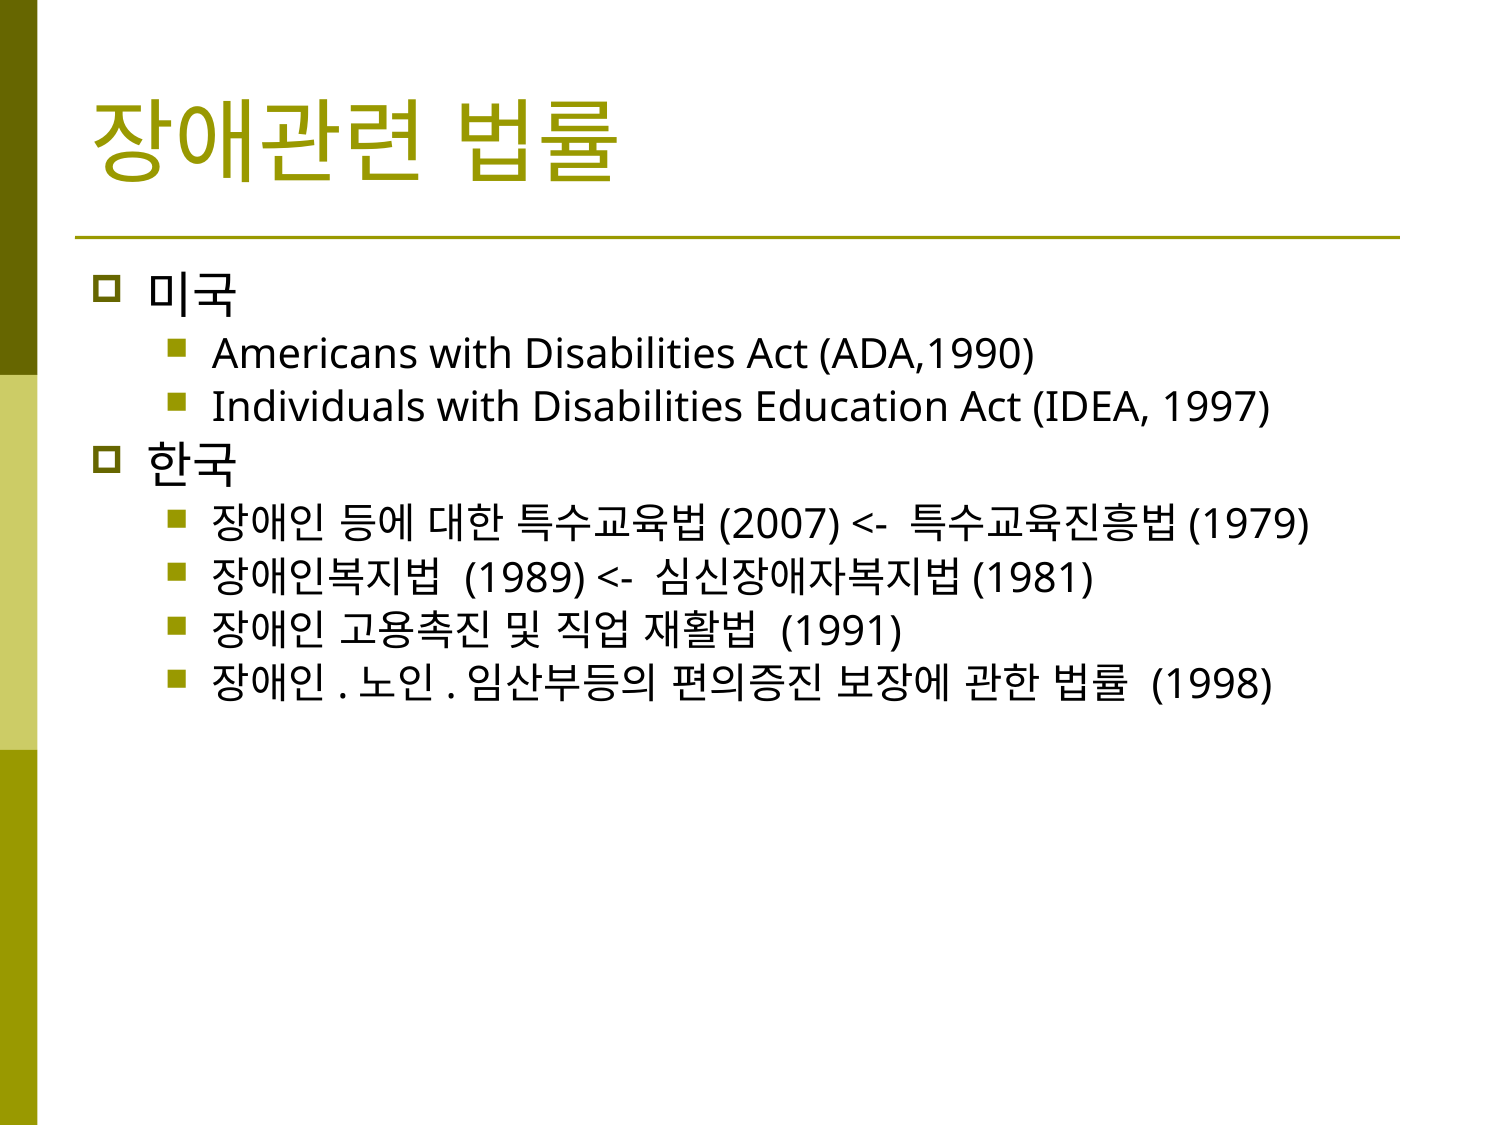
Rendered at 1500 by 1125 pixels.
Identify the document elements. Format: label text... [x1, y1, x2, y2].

title 장애관련 법률 [75, 45, 1425, 233]
list 미국 Americans with Disabilities Act (ADA,1990) Individuals with Disabilities Education Act (IDEA, 1997) 한국 장애인 등에 대한 특수교육법(2007) <- 특수교육진흥법(1979) 장애인복지법 (1989) <- 심신장애자복지법(1981) 장애인 고용촉진 및 직업 재활법 (1991) 장애인.노인.임산부등의 편의증진 보장에 관한 법률 (1998) [75, 262, 1425, 1006]
